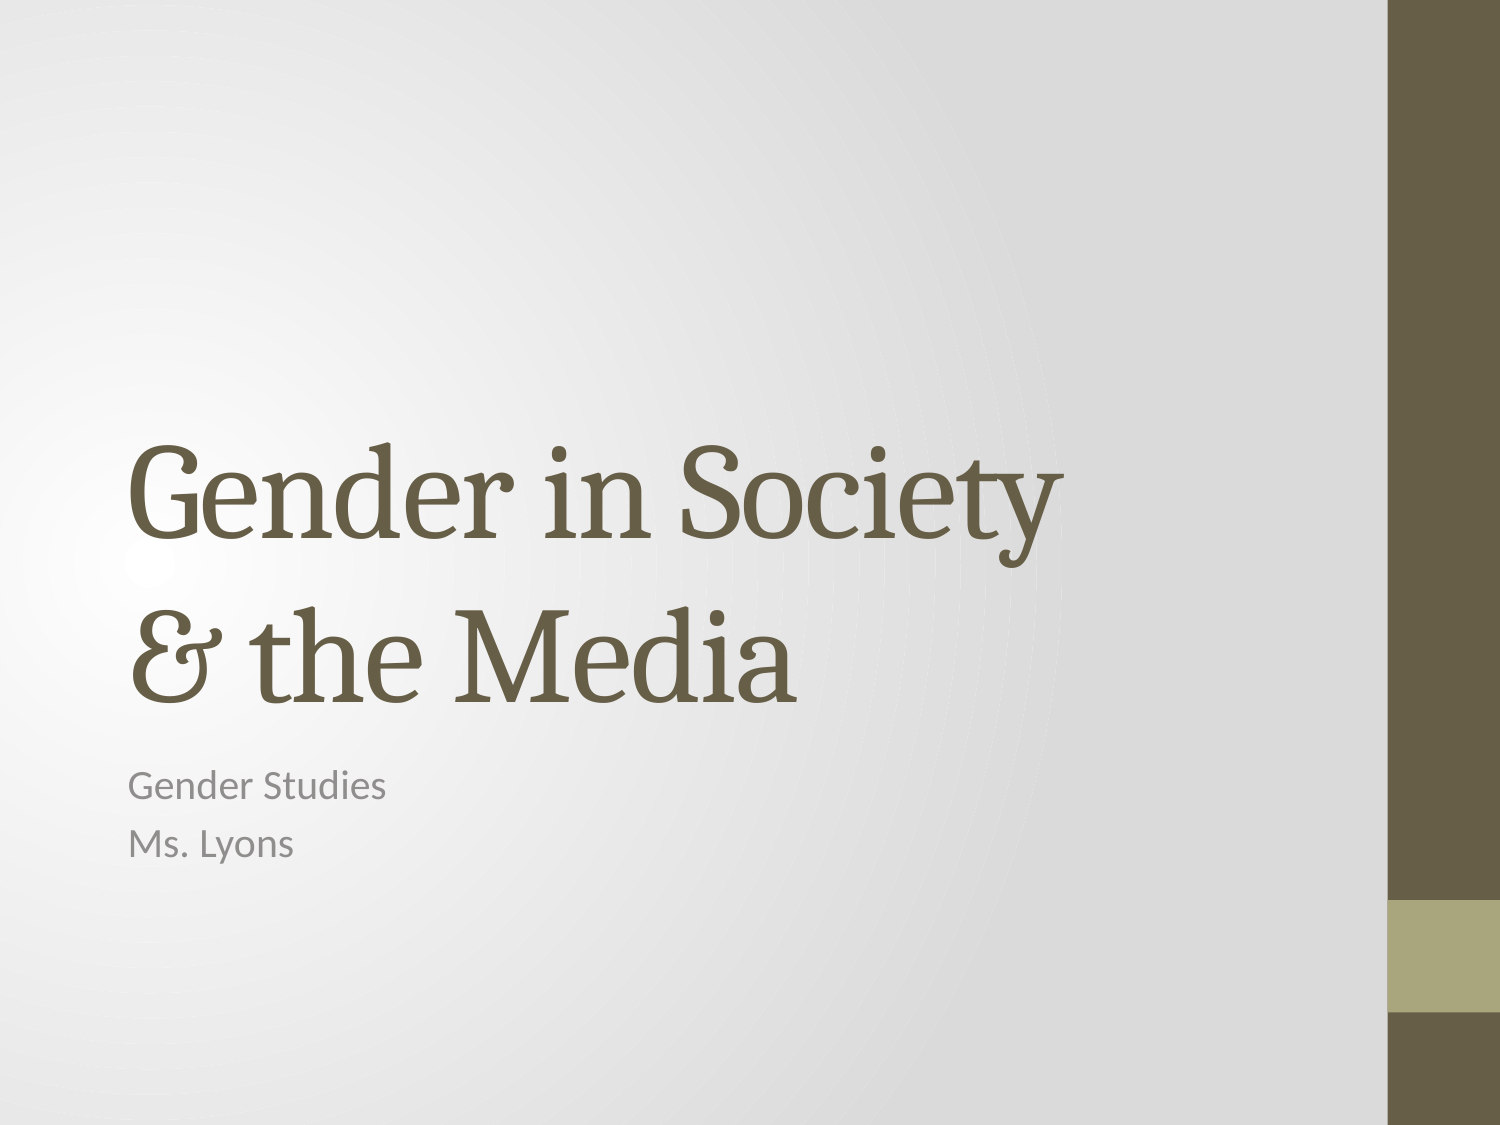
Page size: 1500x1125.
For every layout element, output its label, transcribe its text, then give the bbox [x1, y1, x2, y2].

subtitle Gender Studies Ms. Lyons [112, 750, 1173, 925]
title Gender in Society & the Media [112, 312, 1350, 738]
